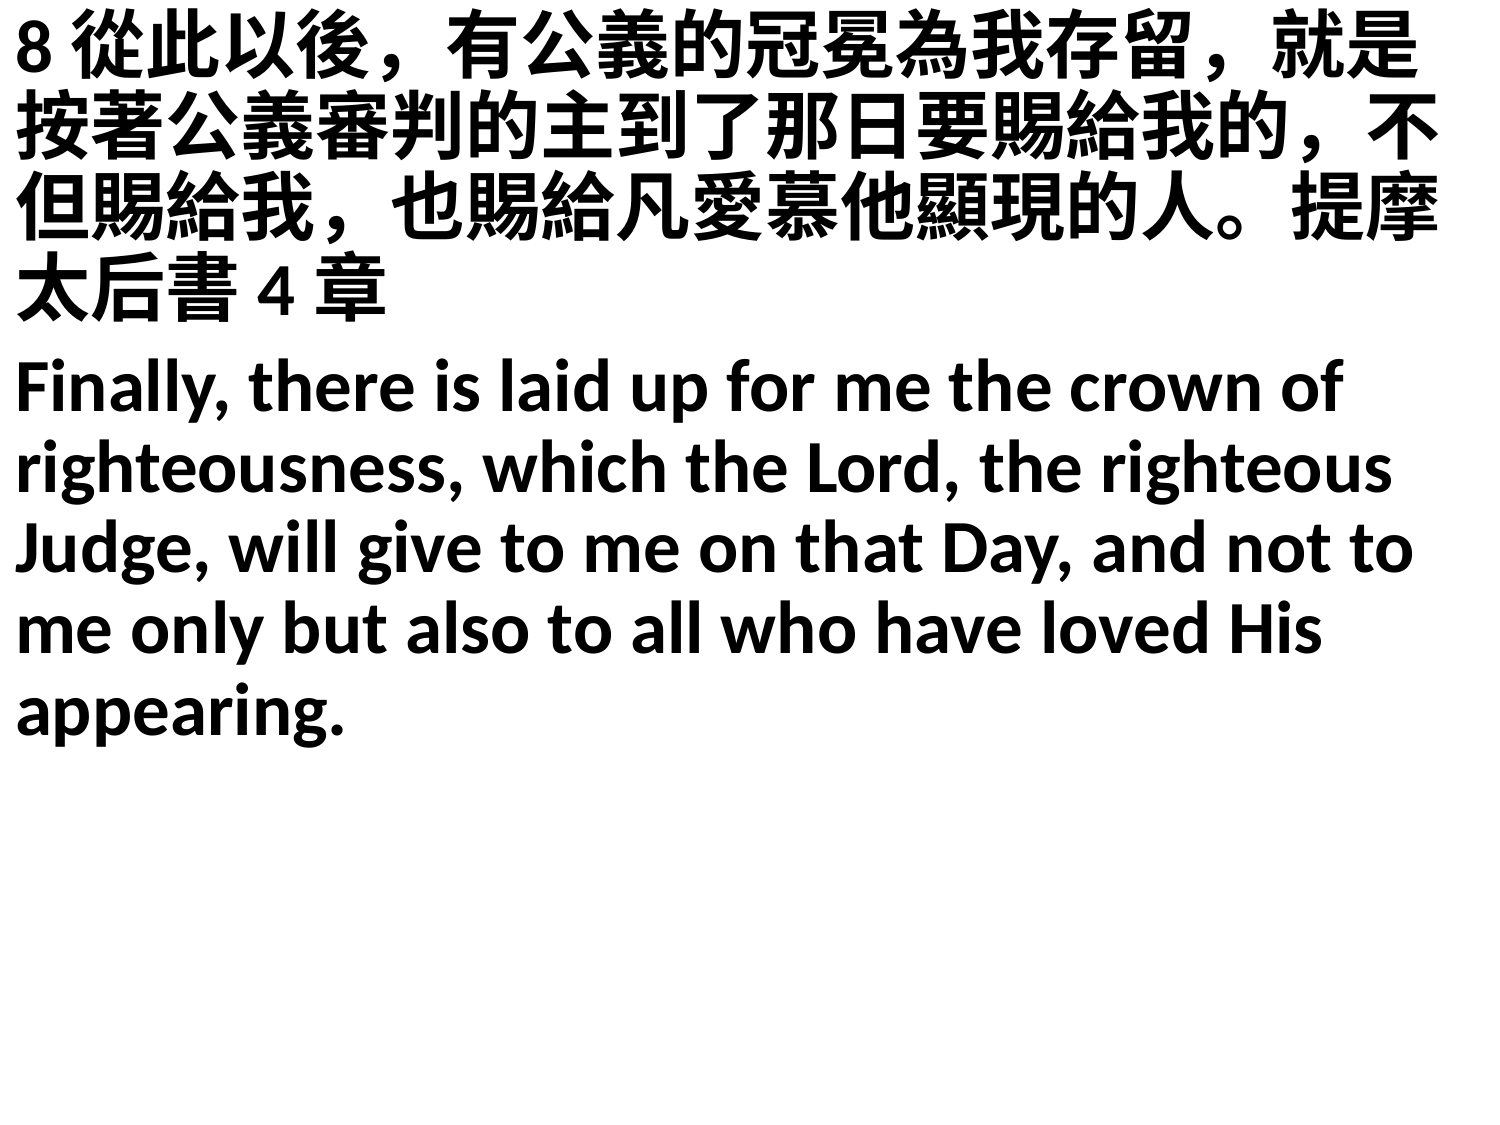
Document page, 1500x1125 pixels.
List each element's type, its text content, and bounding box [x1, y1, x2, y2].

subtitle 8從此以後，有公義的冠冕為我存留，就是按著公義審判的主到了那日要賜給我的，不但賜給我，也賜給凡愛慕他顯現的人。提摩太后書4章 Finally, there is laid up for me the crown of righteousness, which the Lord, the righteous Judge, will give to me on that Day, and not to me only but also to all who have loved His appearing. [0, 0, 1500, 1125]
